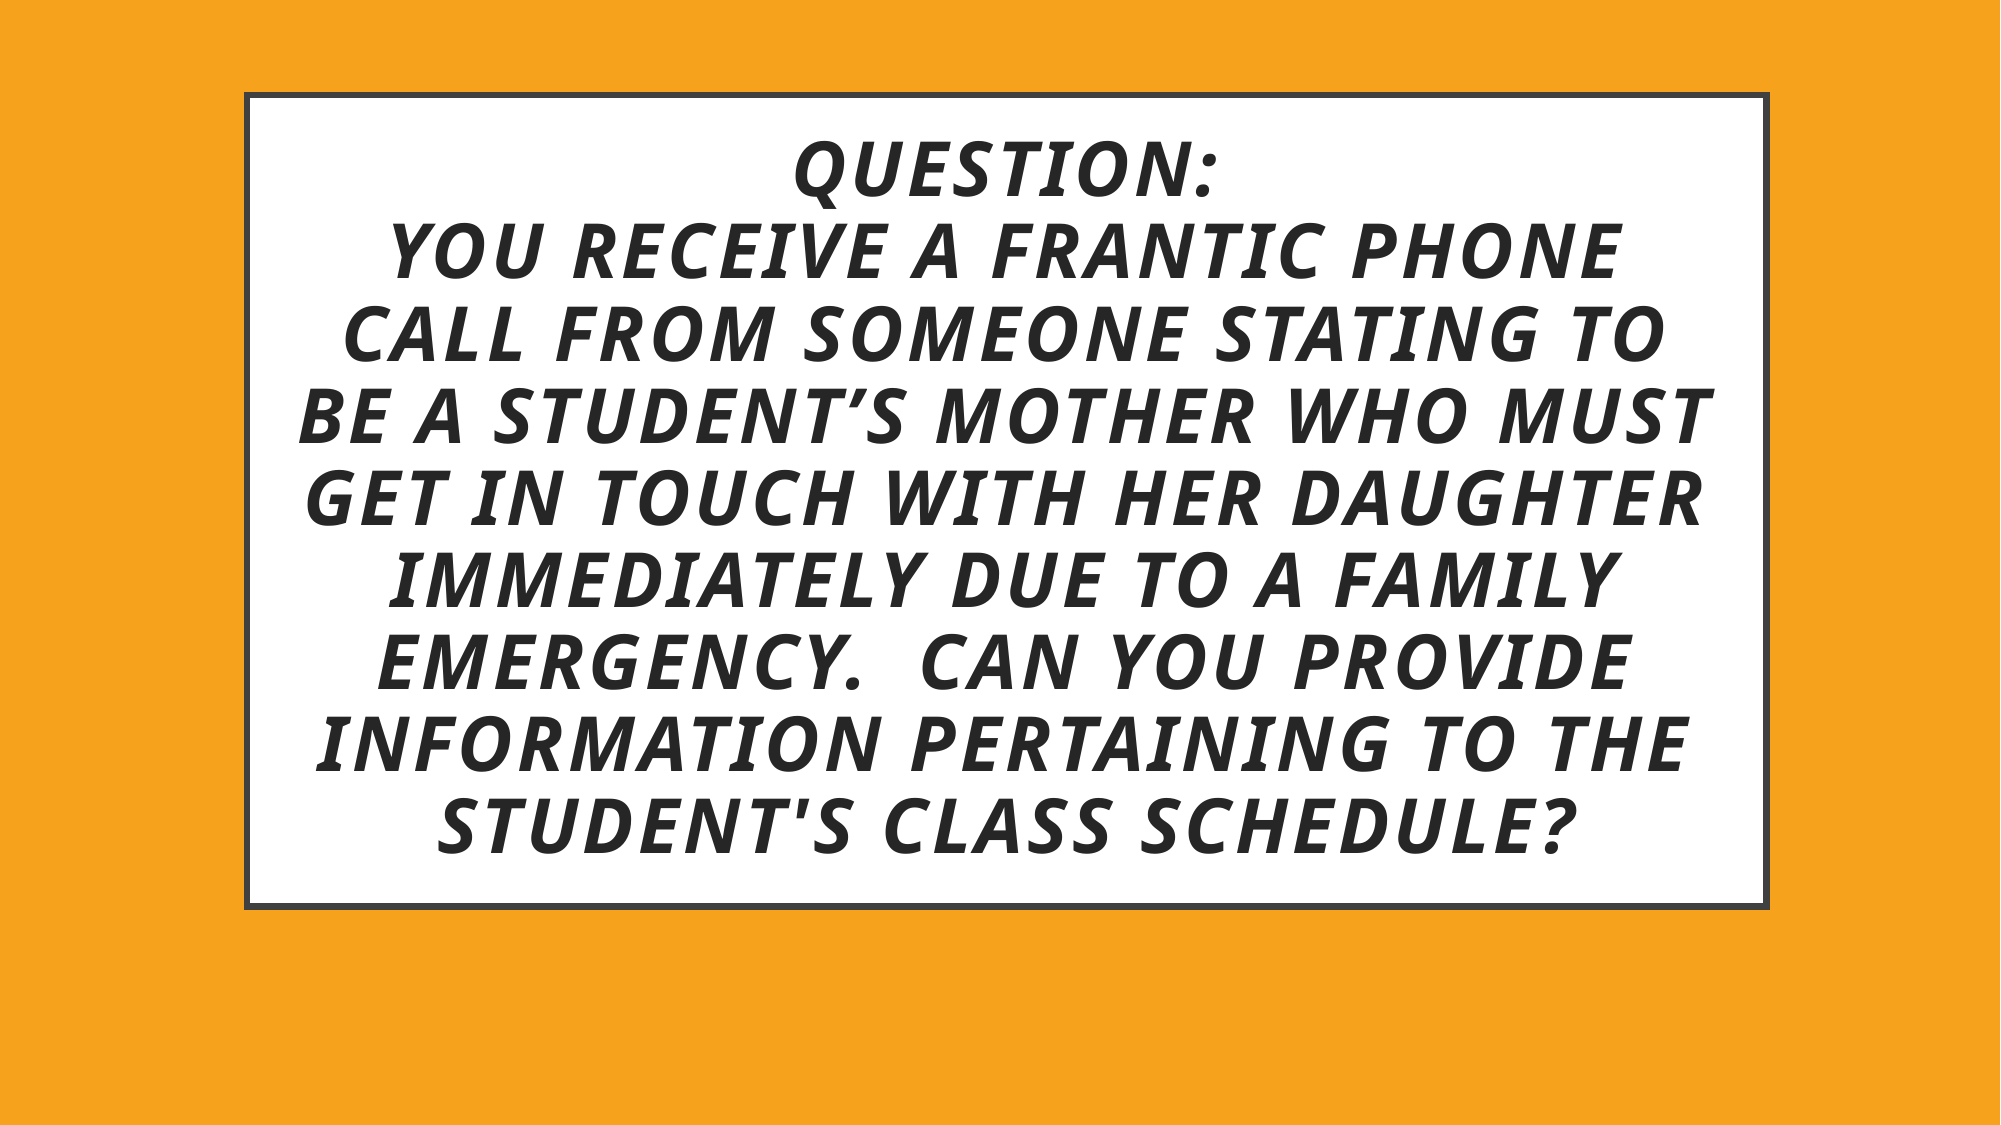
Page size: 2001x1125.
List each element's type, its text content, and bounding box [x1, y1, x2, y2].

title Question: You receive a frantic phone call from someone stating to be a student’s mother who must get in touch with her daughter immediately due to a family emergency. Can you provide information pertaining to the student's class schedule? [244, 92, 1770, 910]
